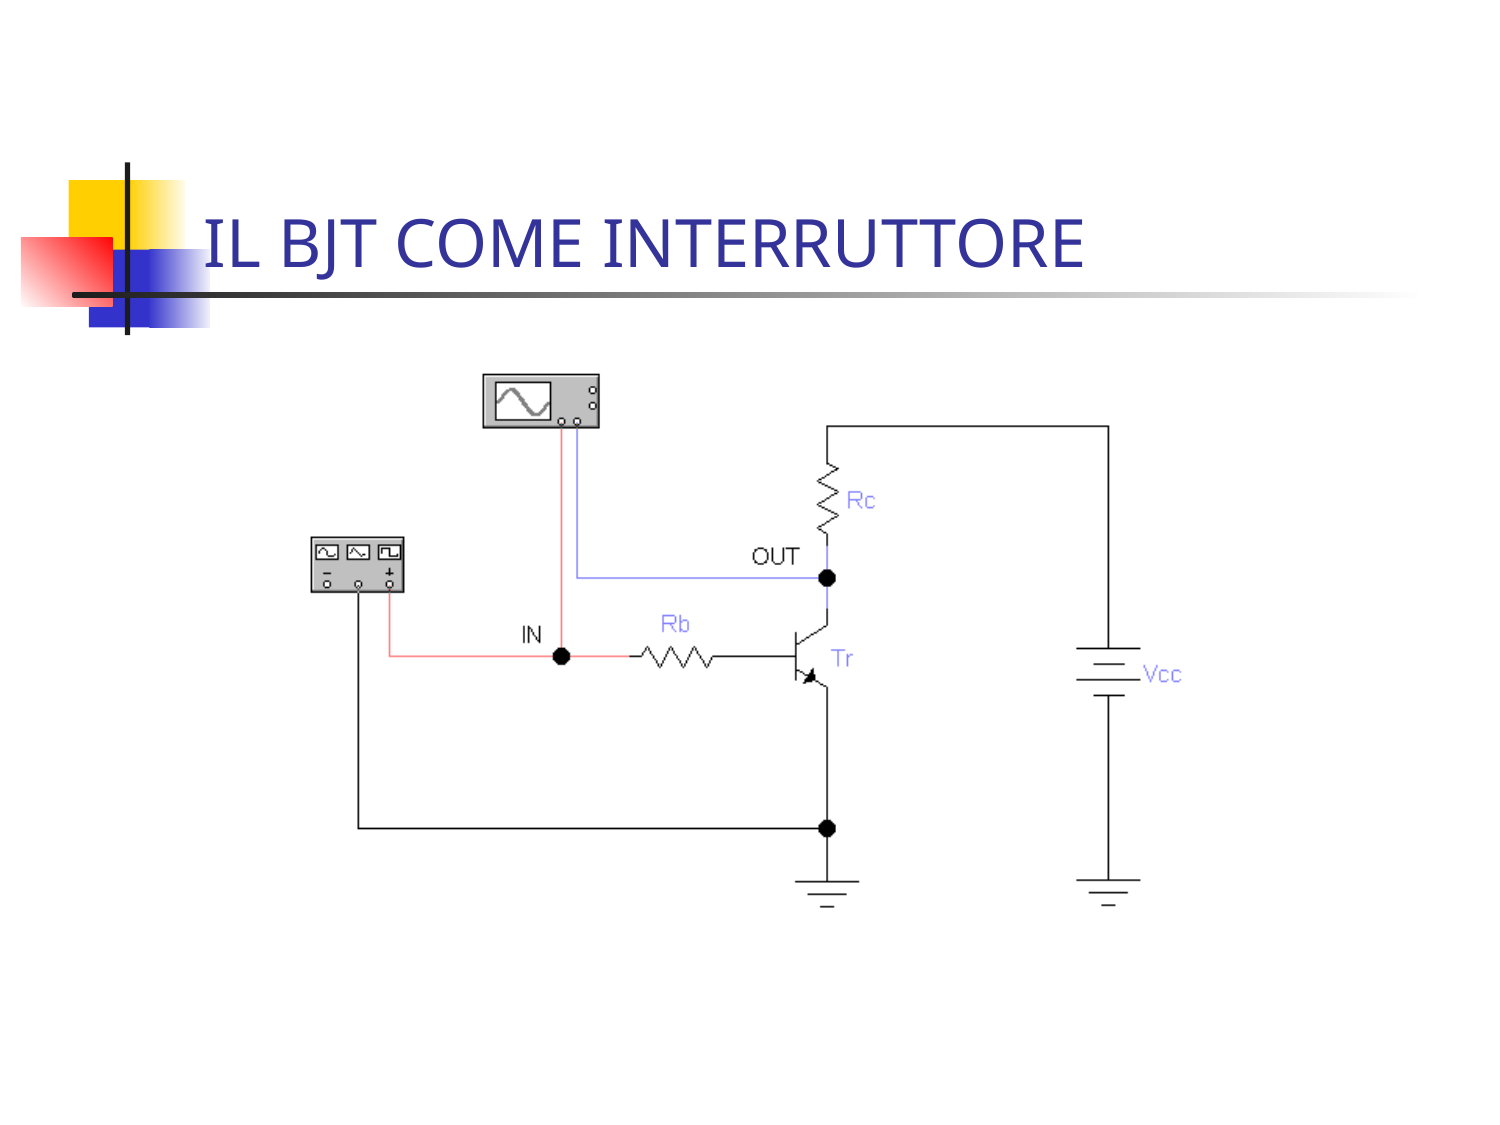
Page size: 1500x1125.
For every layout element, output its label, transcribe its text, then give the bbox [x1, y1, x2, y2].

title IL BJT COME INTERRUTTORE [188, 101, 1468, 289]
picture [299, 349, 1187, 937]
